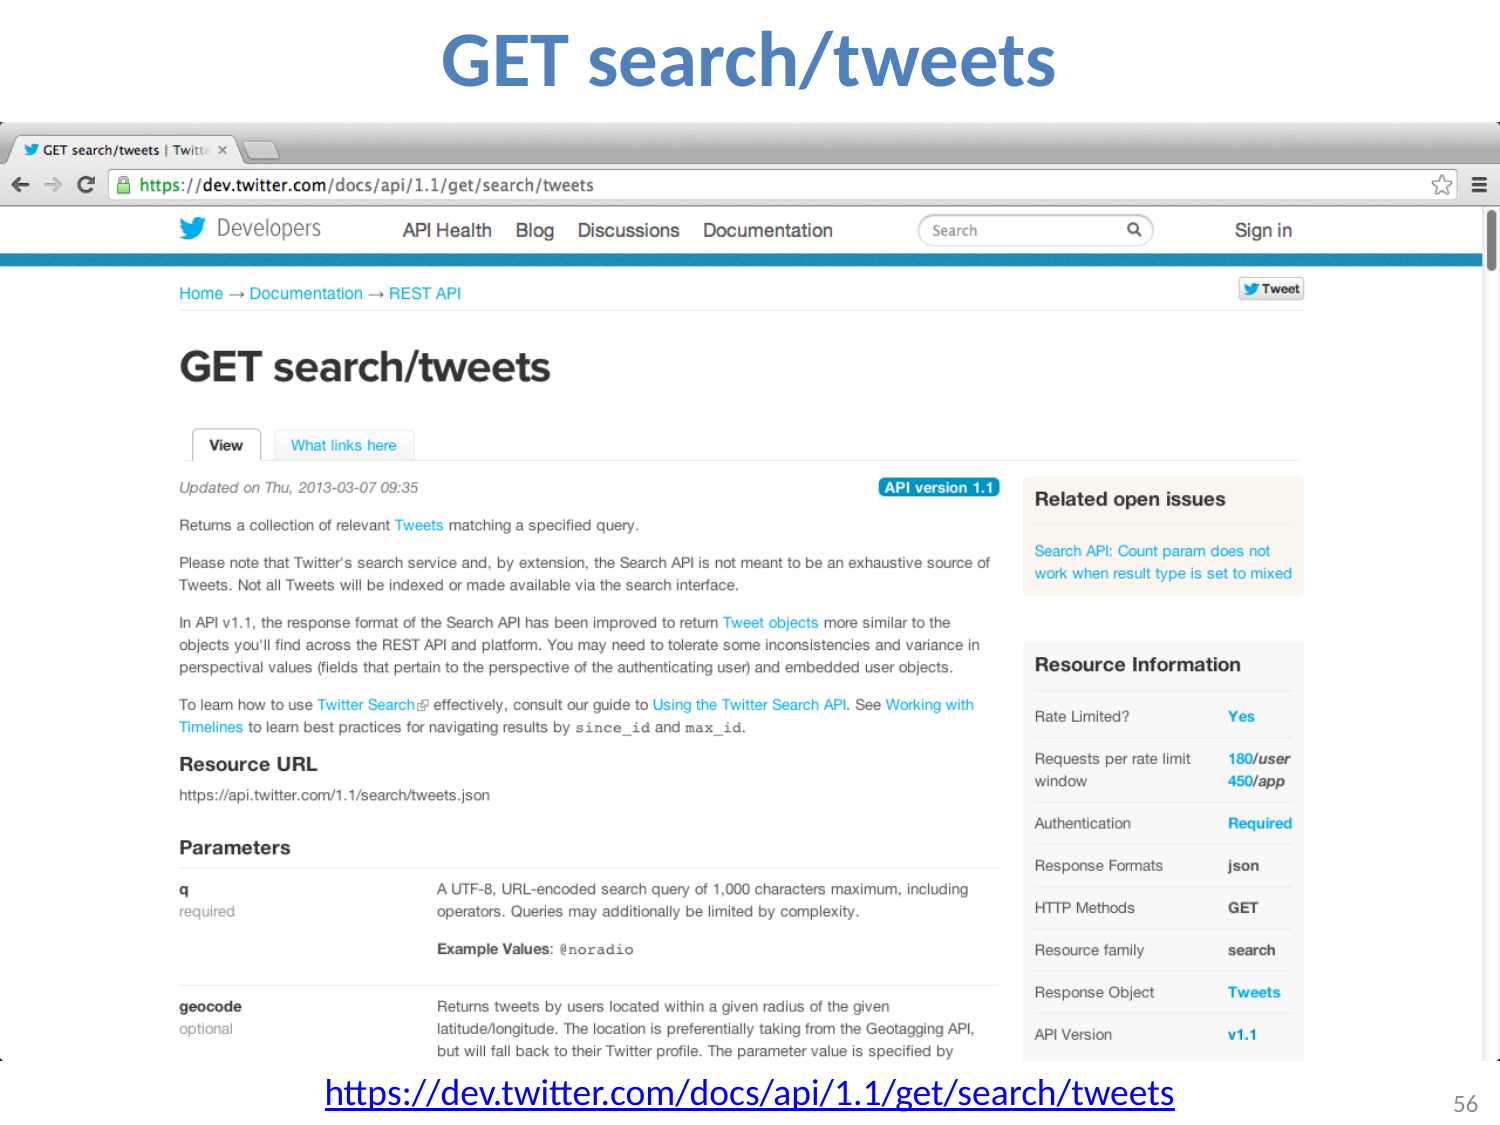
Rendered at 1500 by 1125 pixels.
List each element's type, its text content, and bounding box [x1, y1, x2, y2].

picture [0, 122, 1500, 1061]
slide_number 56 [1399, 1083, 1494, 1122]
title GET search/tweets [75, 0, 1425, 111]
text_box https://dev.twitter.com/docs/api/1.1/get/search/tweets [274, 1067, 1226, 1121]
